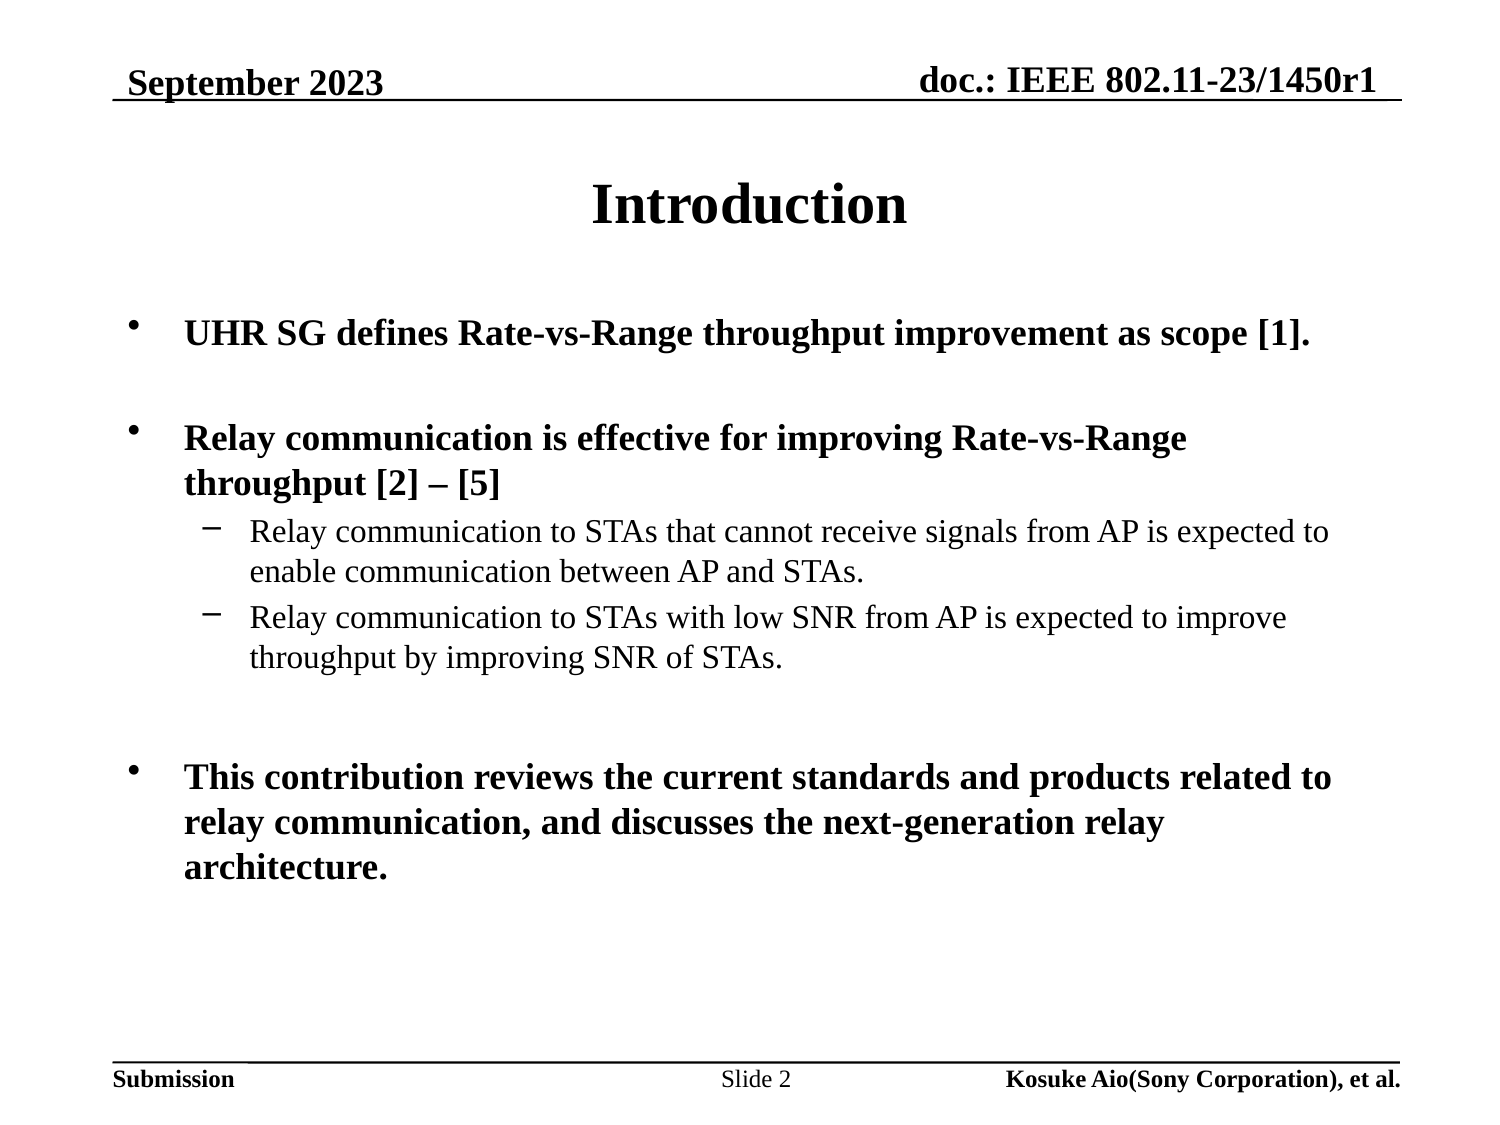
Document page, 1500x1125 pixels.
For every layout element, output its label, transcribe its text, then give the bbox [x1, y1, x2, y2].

list UHR SG defines Rate-vs-Range throughput improvement as scope [1]. Relay communication is effective for improving Rate-vs-Range throughput [2] – [5] Relay communication to STAs that cannot receive signals from AP is expected to enable communication between AP and STAs. Relay communication to STAs with low SNR from AP is expected to improve throughput by improving SNR of STAs. This contribution reviews the current standards and products related to relay communication, and discusses the next-generation relay architecture. [112, 299, 1388, 1025]
title Introduction [112, 112, 1388, 288]
slide_number Slide 2 [712, 1061, 801, 1093]
footer Kosuke Aio(Sony Corporation), et al. [962, 1061, 1402, 1093]
